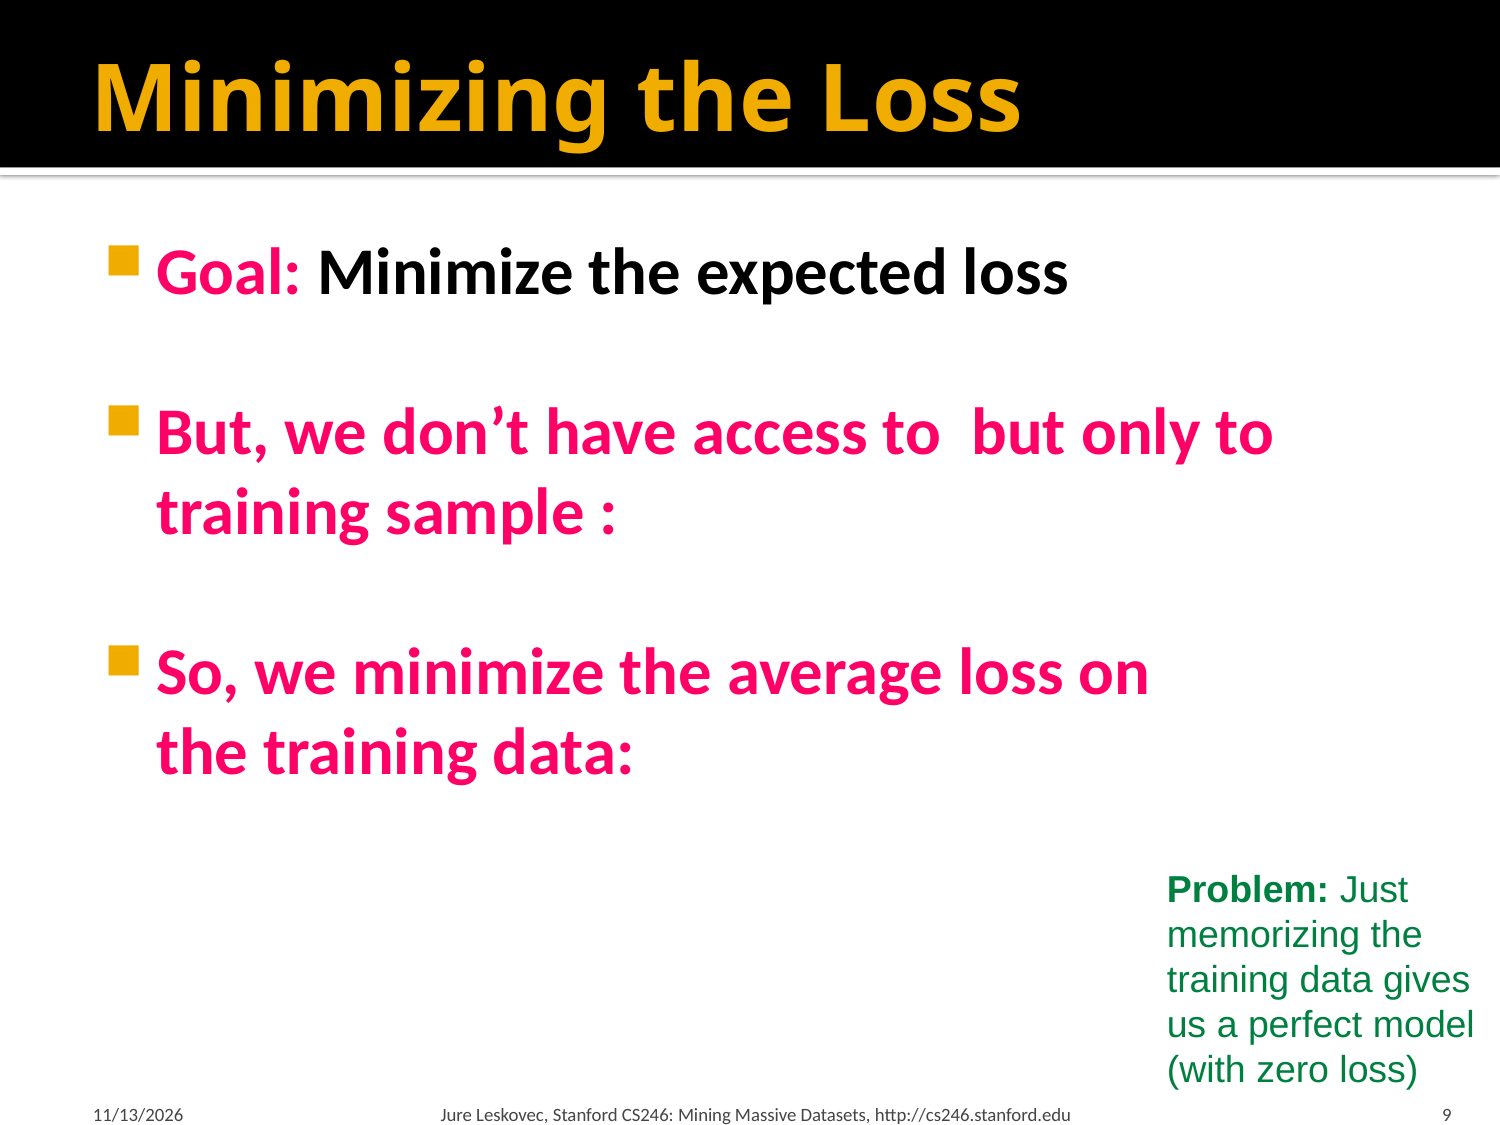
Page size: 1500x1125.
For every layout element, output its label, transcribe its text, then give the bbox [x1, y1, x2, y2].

footer Jure Leskovec, Stanford CS246: Mining Massive Datasets, http://cs246.stanford.edu [433, 1080, 1337, 1125]
slide_number 9 [1345, 1098, 1467, 1125]
title Minimizing the Loss [75, 12, 1425, 175]
text_box Problem: Just memorizing the training data gives us a perfect model (with zero loss) [1152, 857, 1496, 1098]
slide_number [75, 1080, 425, 1125]
